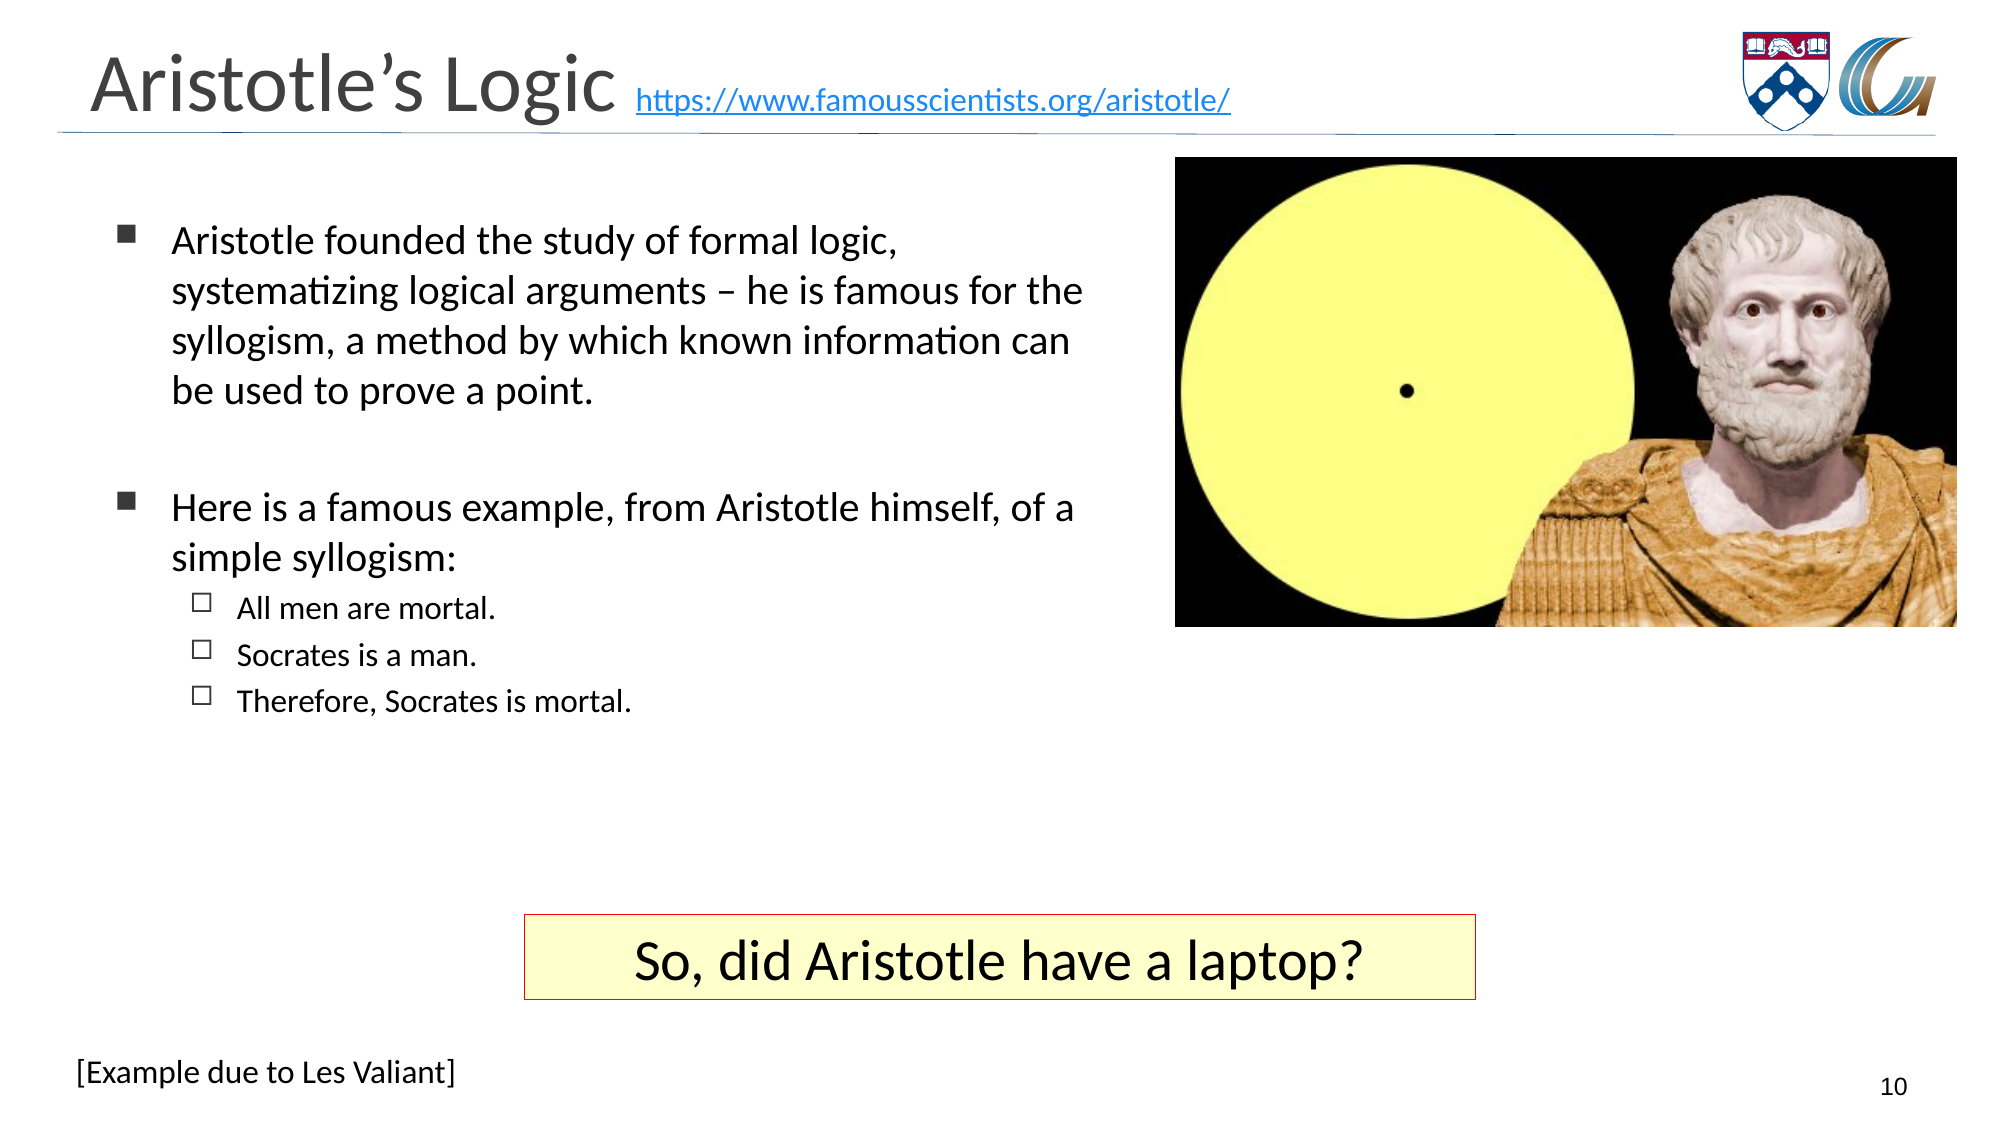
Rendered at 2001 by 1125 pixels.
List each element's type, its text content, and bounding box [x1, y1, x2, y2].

text_box [Example due to Les Valiant] [0, 1043, 472, 1098]
text_box So, did Aristotle have a laptop? [524, 914, 1476, 1000]
picture [1832, 21, 1943, 132]
slide_number 10 [1852, 1070, 1936, 1108]
list Aristotle founded the study of formal logic, systematizing logical arguments – he is famous for the syllogism, a method by which known information can be used to prove a point. Here is a famous example, from Aristotle himself, of a simple syllogism: All men are mortal. Socrates is a man. Therefore, Socrates is mortal. [99, 205, 1131, 941]
picture [1175, 157, 1958, 627]
title Aristotle’s Logic https://www.famousscientists.org/aristotle/ [75, 33, 1696, 122]
